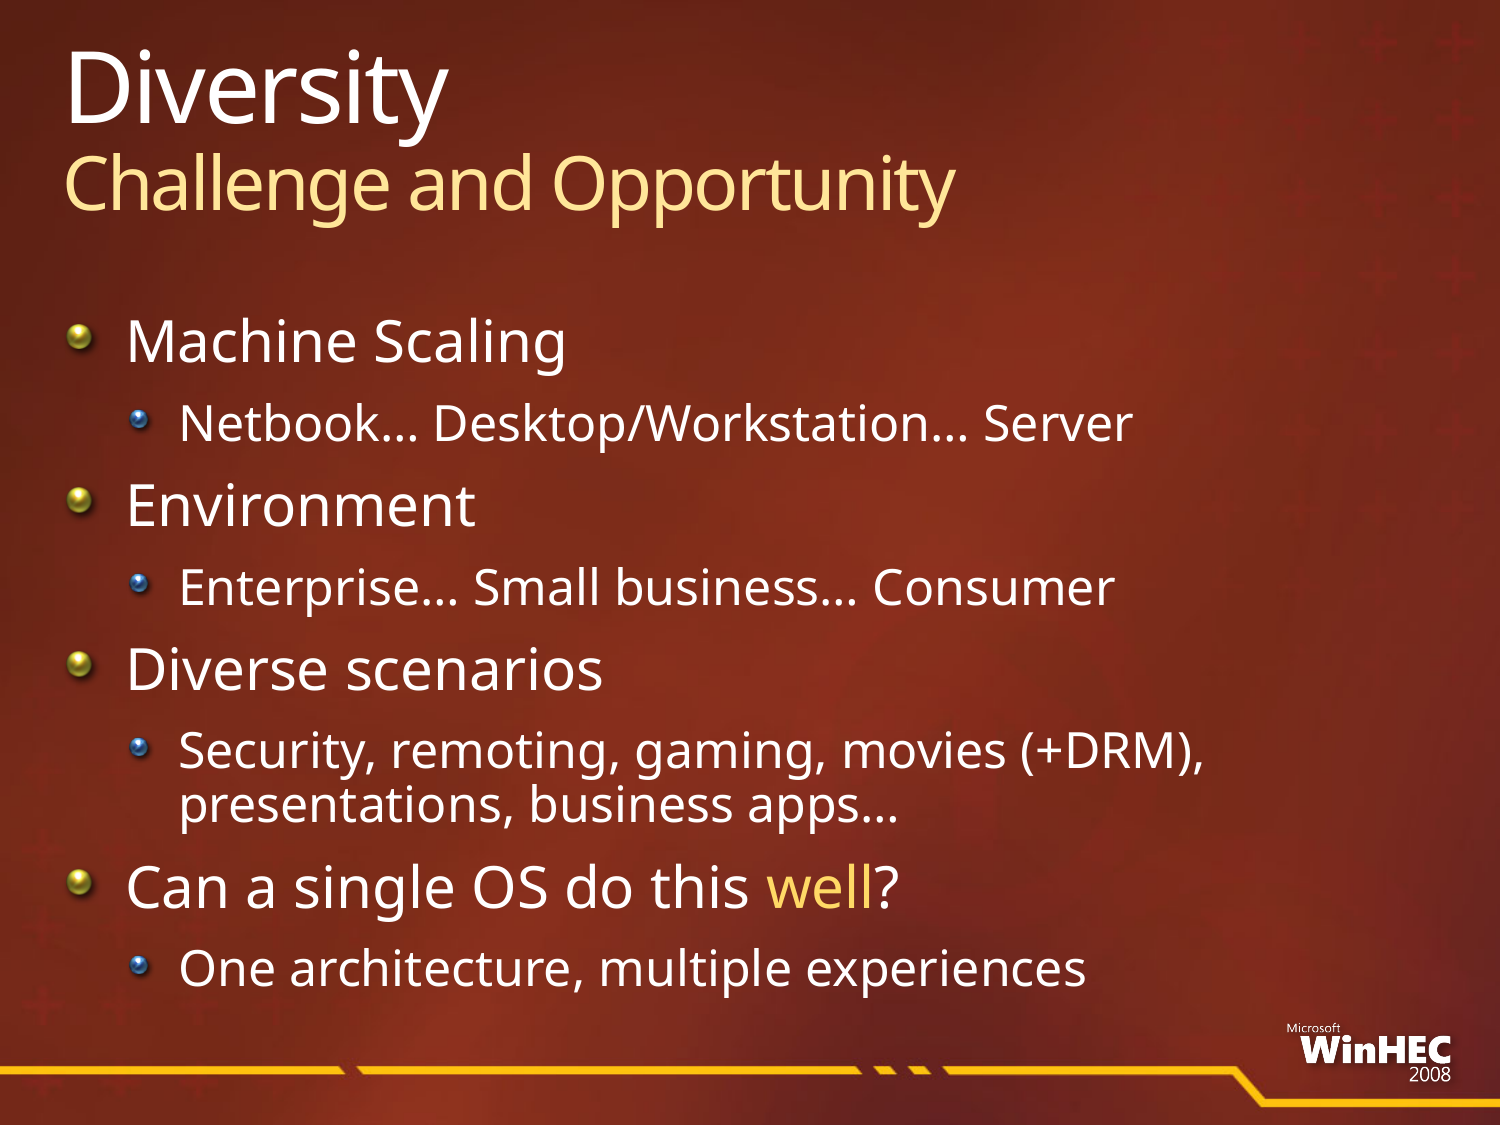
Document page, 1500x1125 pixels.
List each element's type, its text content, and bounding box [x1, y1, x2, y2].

picture [0, 0, 1500, 1125]
list Machine Scaling Netbook… Desktop/Workstation… Server Environment Enterprise… Small business… Consumer Diverse scenarios Security, remoting, gaming, movies (+DRM), presentations, business apps… Can a single OS do this well? One architecture, multiple experiences [62, 312, 1439, 1018]
title Diversity Challenge and Opportunity [62, 37, 1440, 229]
